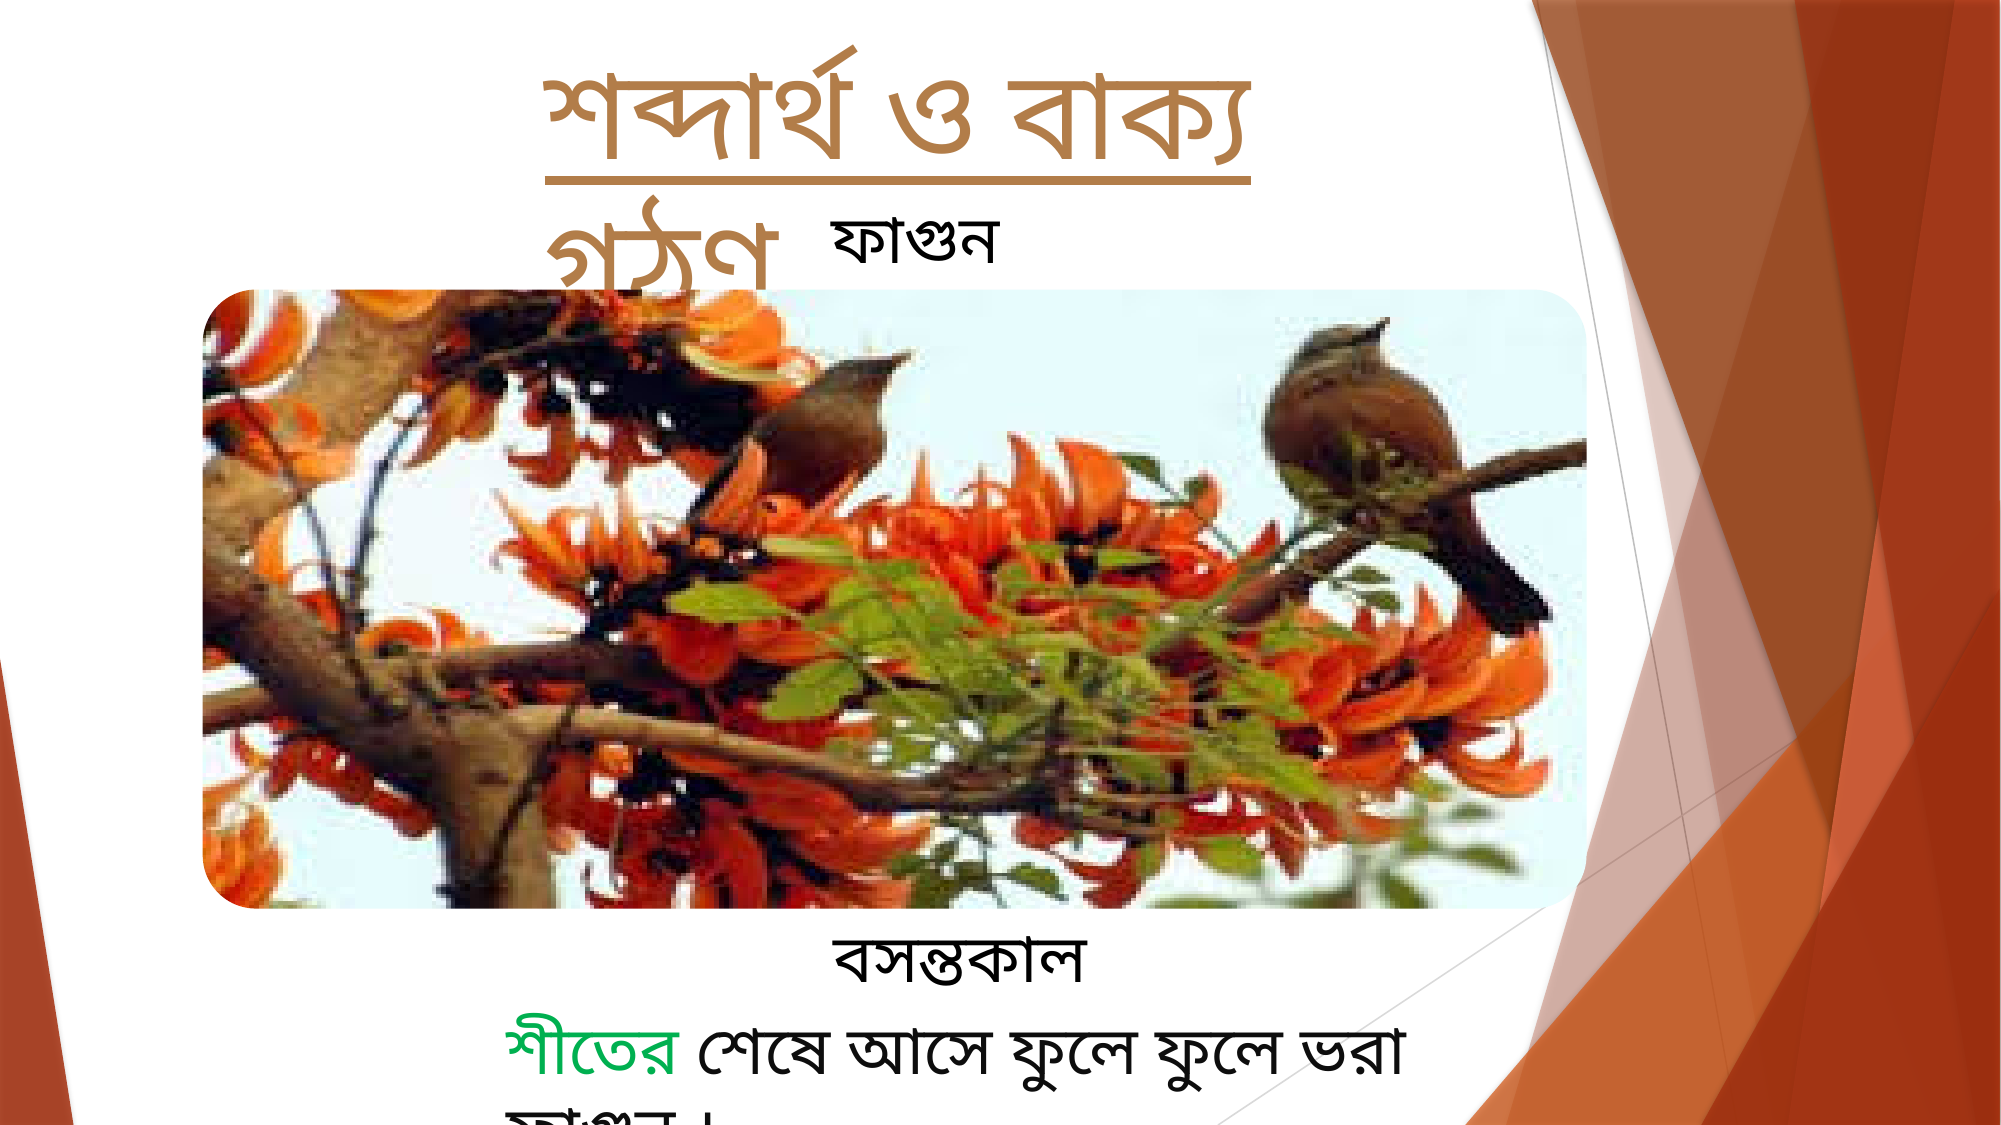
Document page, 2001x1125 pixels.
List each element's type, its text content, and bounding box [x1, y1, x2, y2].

text_box শীতের শেষে আসে ফুলে ফুলে ভরা ফাগুন । [491, 1000, 1468, 1125]
text_box শব্দার্থ ও বাক্য গঠণ [529, 26, 1349, 288]
text_box বসন্তকাল [818, 918, 1124, 1000]
text_box ফাগুন [816, 189, 1018, 285]
picture [202, 289, 1587, 910]
